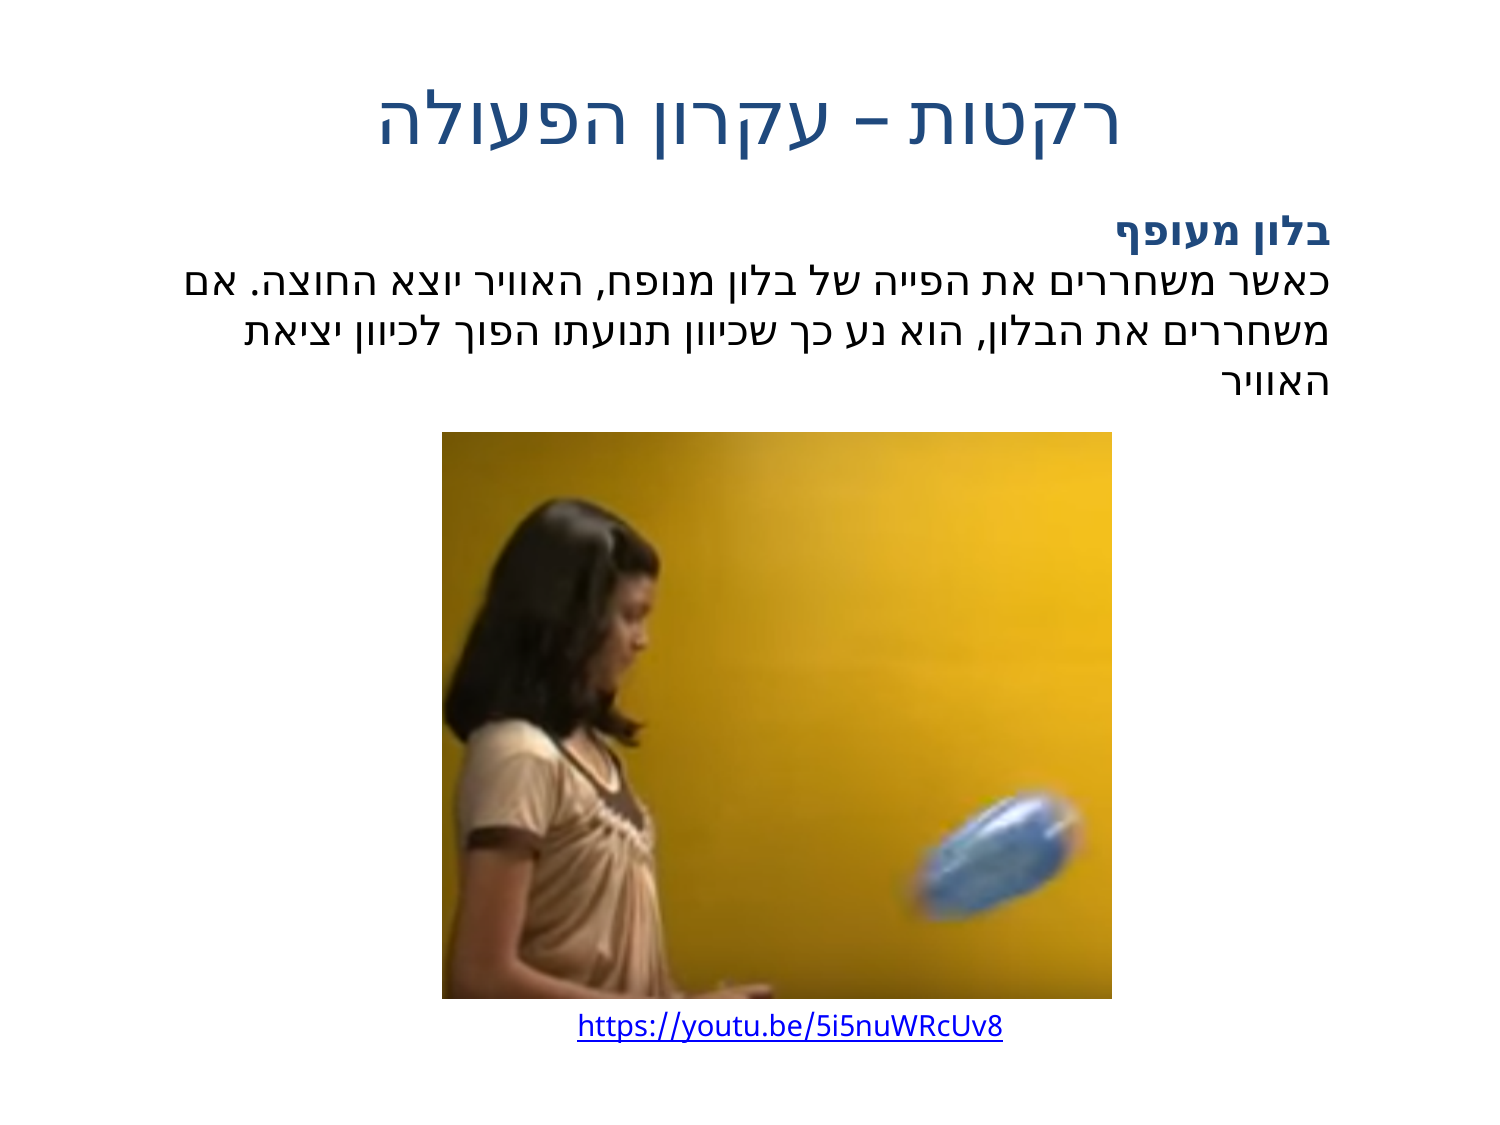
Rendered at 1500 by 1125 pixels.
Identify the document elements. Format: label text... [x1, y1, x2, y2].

text_box רקטות – עקרון הפעולה [74, 45, 1425, 185]
text_box בלון מעופף כאשר משחררים את הפייה של בלון מנופח, האוויר יוצא החוצה. אם משחררים את הבלון, הוא נע כך שכיוון תנועתו הפוך לכיוון יציאת האוויר [135, 196, 1347, 412]
picture [442, 432, 1112, 999]
text_box https://youtu.be/5i5nuWRcUv8 [562, 1008, 1018, 1053]
